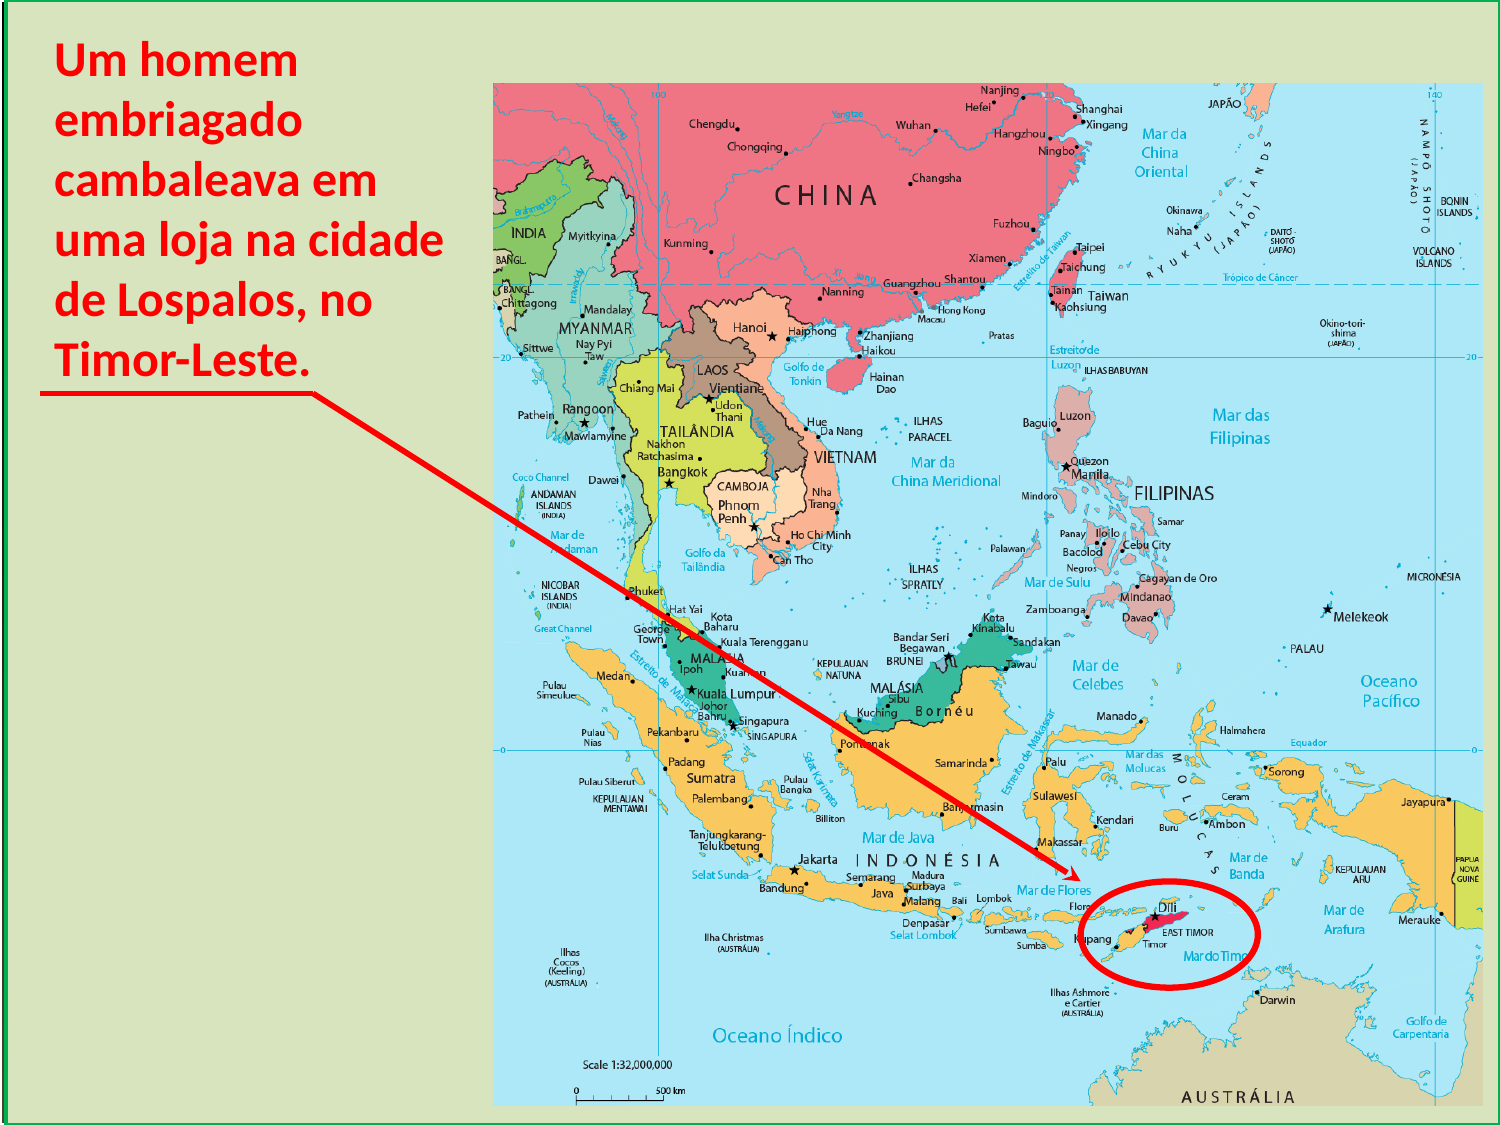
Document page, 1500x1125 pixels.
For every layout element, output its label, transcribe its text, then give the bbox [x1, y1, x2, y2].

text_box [312, 393, 1081, 882]
text_box Um homem embriagado cambaleava em uma loja na cidade de Lospalos, no Timor-Leste. [39, 18, 494, 391]
picture [493, 82, 1483, 1107]
